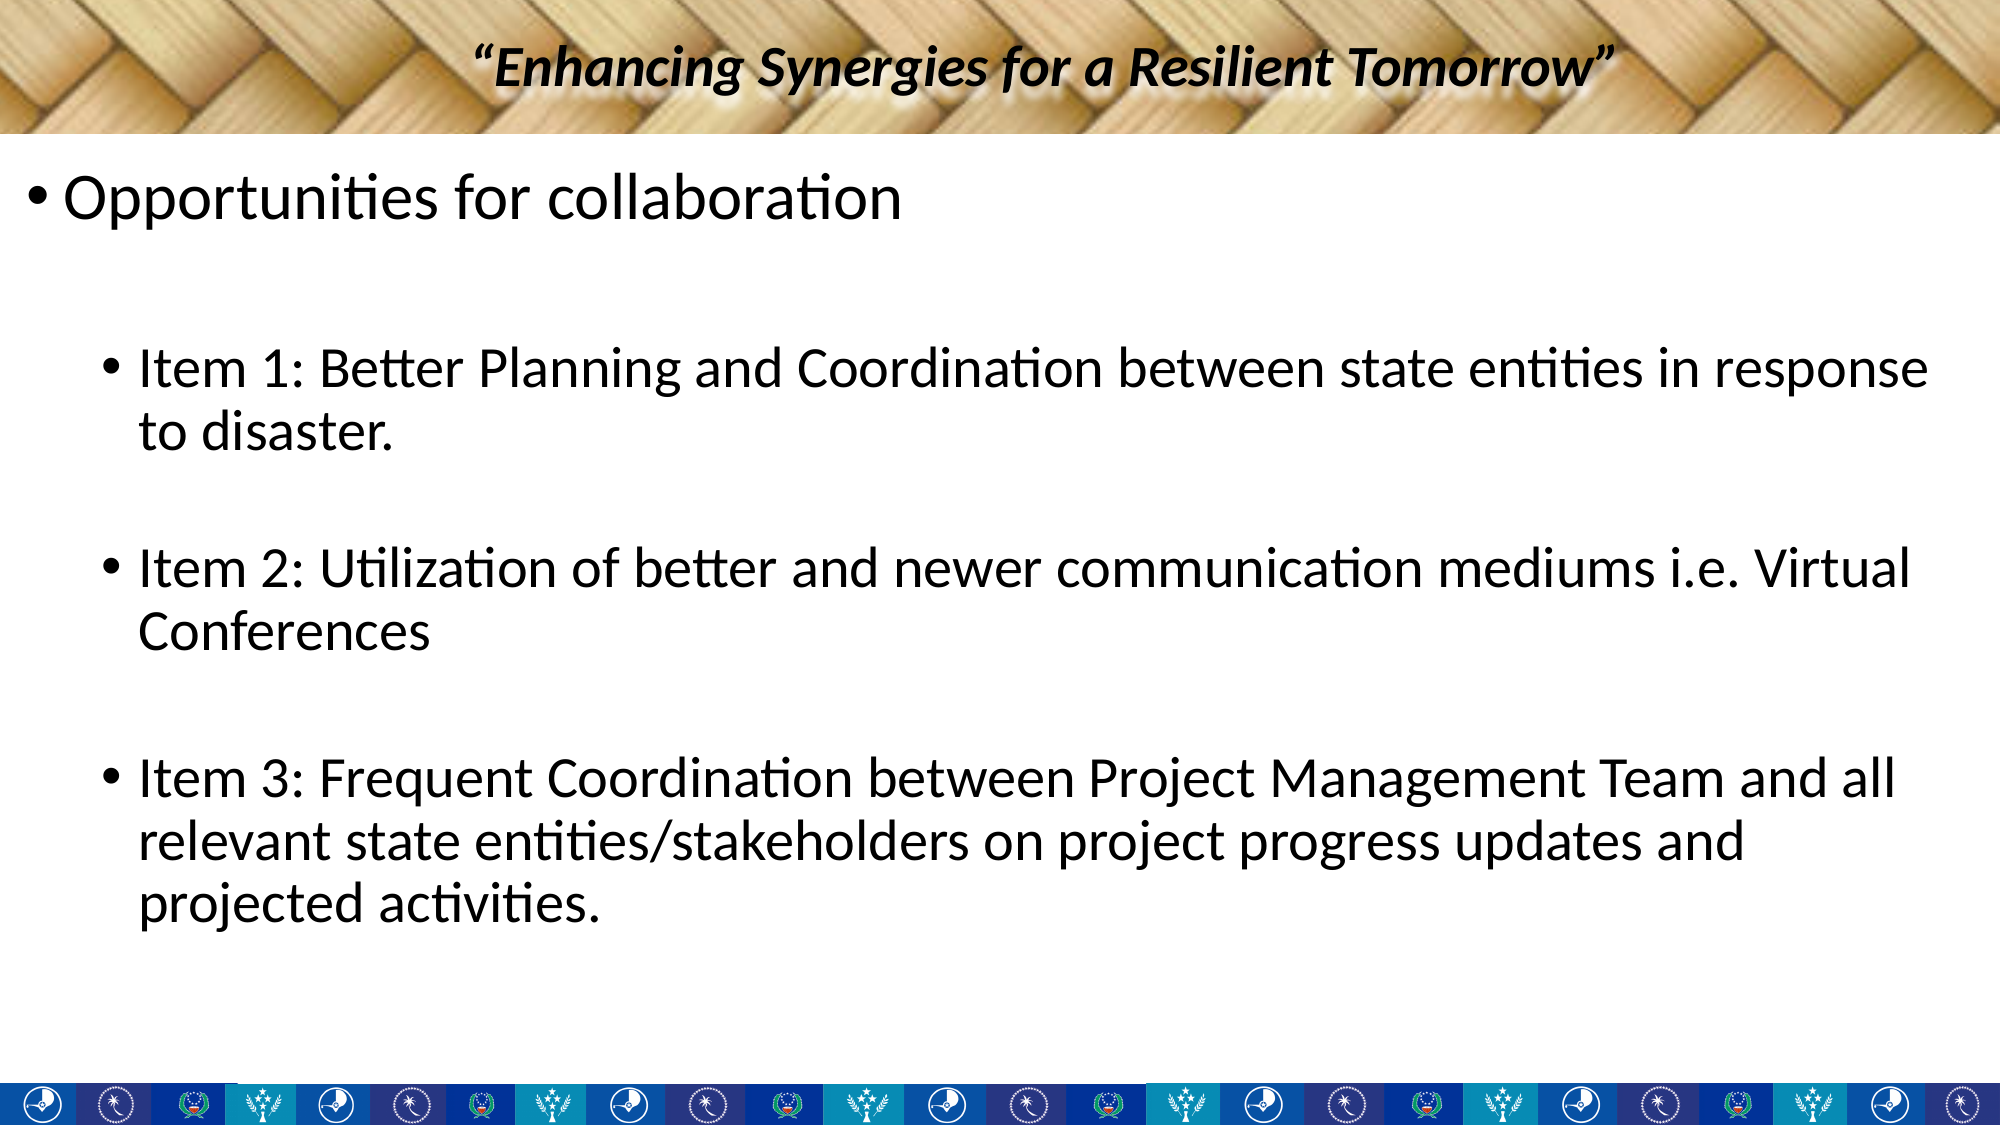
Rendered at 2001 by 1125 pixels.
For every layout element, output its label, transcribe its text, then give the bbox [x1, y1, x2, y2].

picture [877, 1098, 886, 1111]
picture [260, 1112, 265, 1122]
picture [1487, 1098, 1495, 1111]
picture [1848, 1083, 2000, 1125]
picture [248, 1098, 256, 1111]
picture [850, 1098, 858, 1111]
picture [1797, 1098, 1805, 1111]
picture [1221, 1083, 1463, 1125]
picture [1539, 1083, 1773, 1125]
picture [864, 1112, 869, 1122]
picture [0, 0, 2000, 134]
picture [1195, 1097, 1204, 1111]
picture [550, 1112, 555, 1122]
picture [561, 1098, 568, 1111]
picture [587, 1084, 823, 1125]
picture [0, 1083, 225, 1125]
picture [272, 1096, 280, 1111]
picture [297, 1084, 515, 1125]
list Opportunities for collaboration Item 1: Better Planning and Coordination between state entities in response to disaster. Item 2: Utilization of better and newer communication mediums i.e. Virtual Conferences Item 3: Frequent Coordination between Project Management Team and all relevant state entities/stakeholders on project progress updates and projected activities. [11, 154, 1972, 1058]
picture [1822, 1097, 1831, 1111]
picture [1512, 1097, 1521, 1111]
picture [538, 1098, 545, 1111]
picture [905, 1084, 1146, 1125]
picture [1170, 1098, 1178, 1111]
